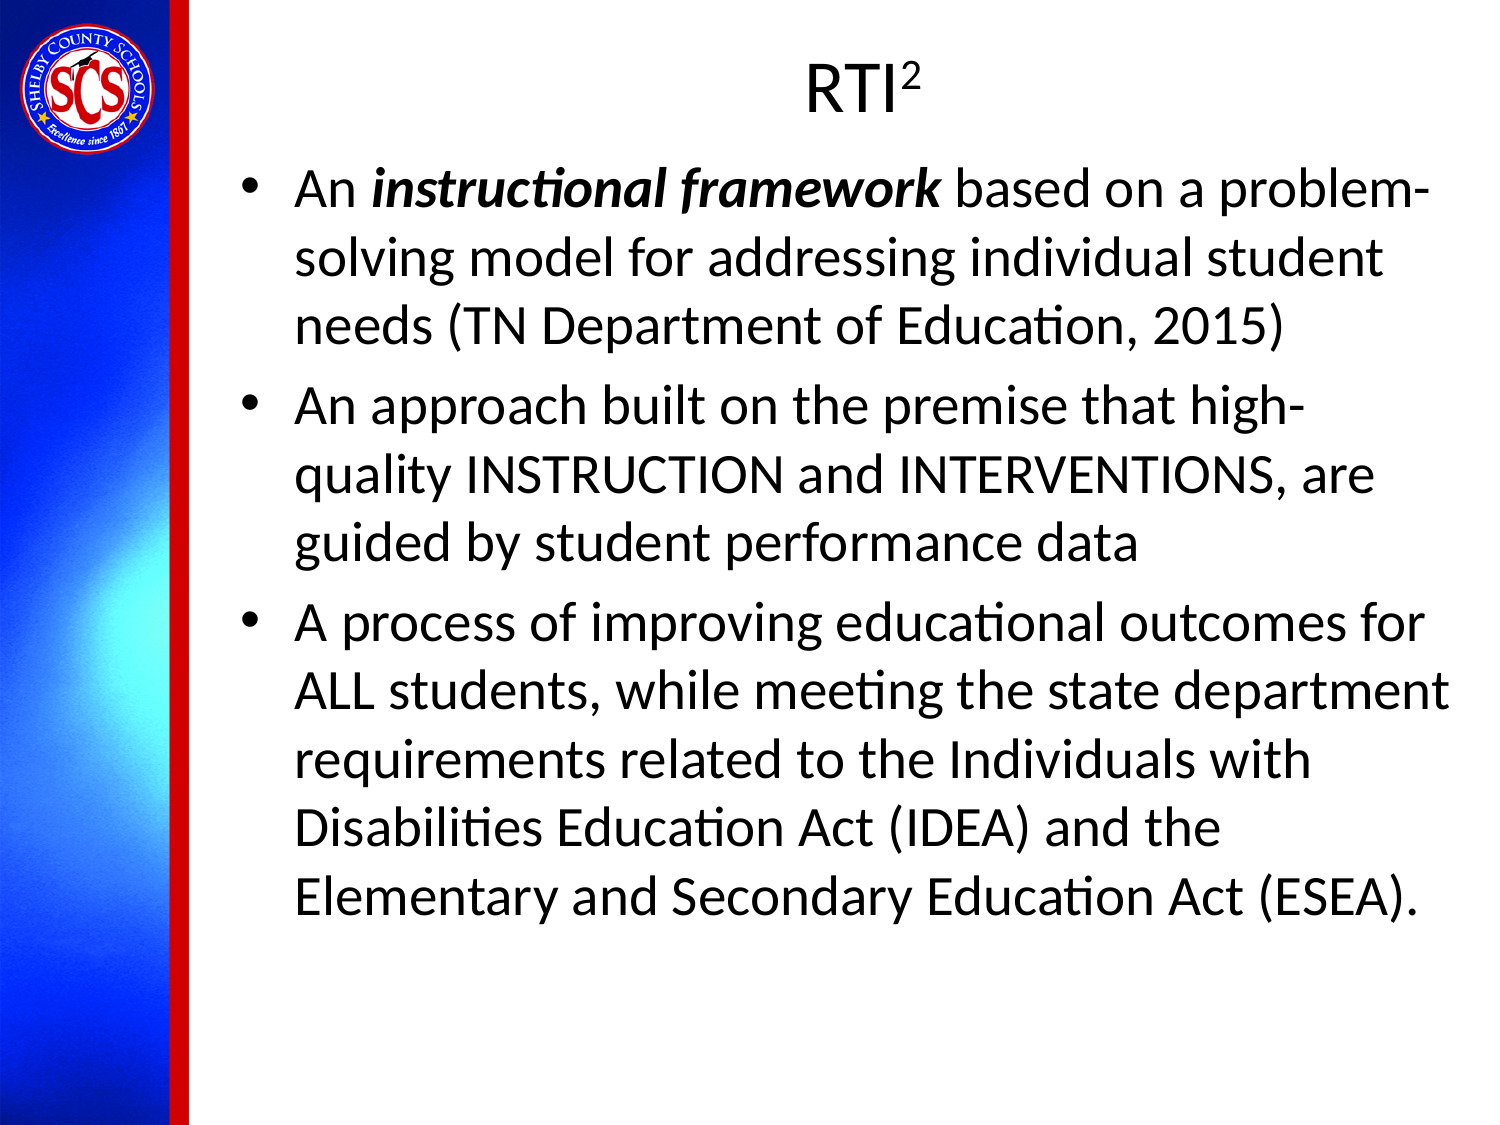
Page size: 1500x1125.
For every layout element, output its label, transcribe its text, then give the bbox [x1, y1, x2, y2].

title RTI2 [188, 39, 1500, 125]
list An instructional framework based on a problem-solving model for addressing individual student needs (TN Department of Education, 2015) An approach built on the premise that high-quality INSTRUCTION and INTERVENTIONS, are guided by student performance data A process of improving educational outcomes for ALL students, while meeting the state department requirements related to the Individuals with Disabilities Education Act (IDEA) and the Elementary and Secondary Education Act (ESEA). [225, 143, 1477, 1001]
picture [0, 0, 1500, 1125]
